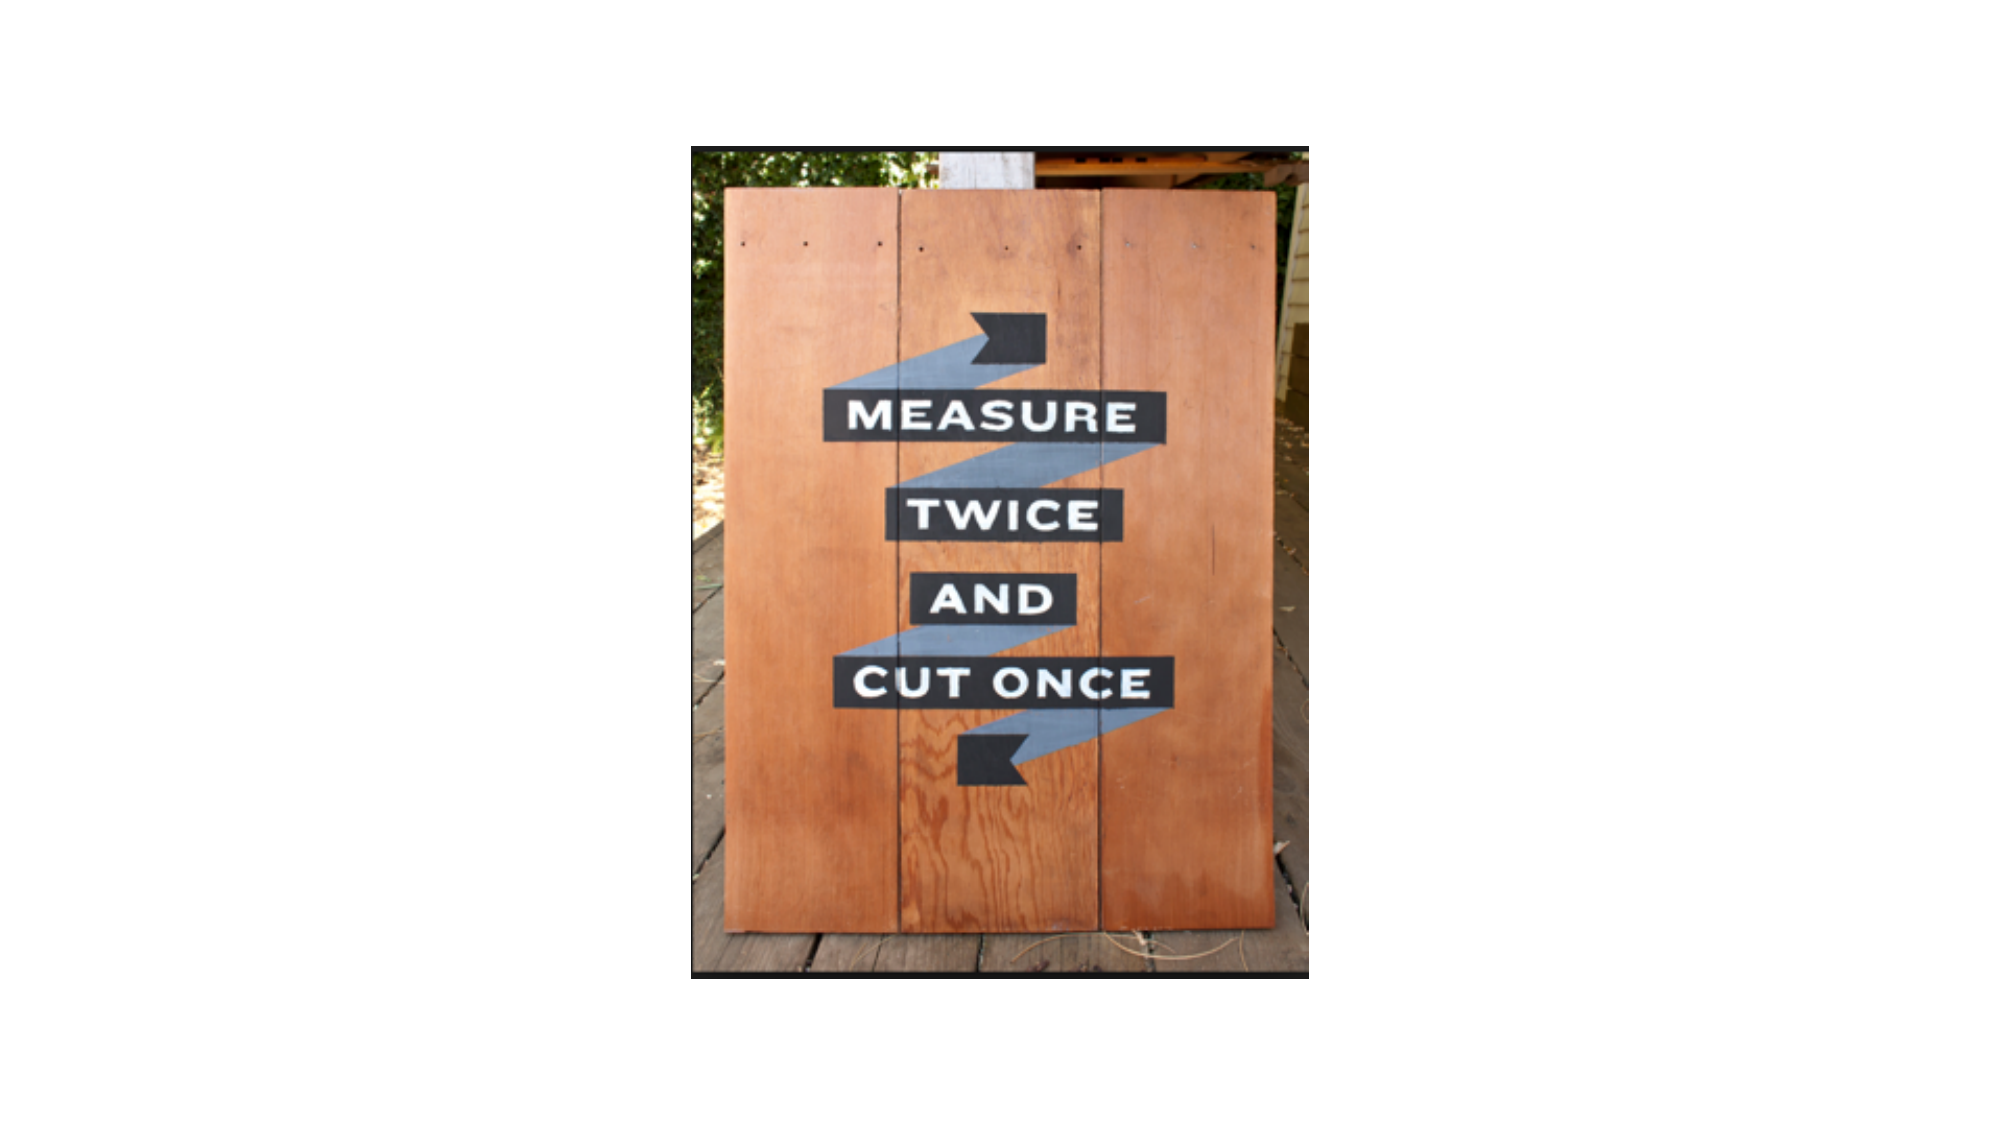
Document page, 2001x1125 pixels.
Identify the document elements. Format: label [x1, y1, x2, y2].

picture [691, 146, 1309, 979]
